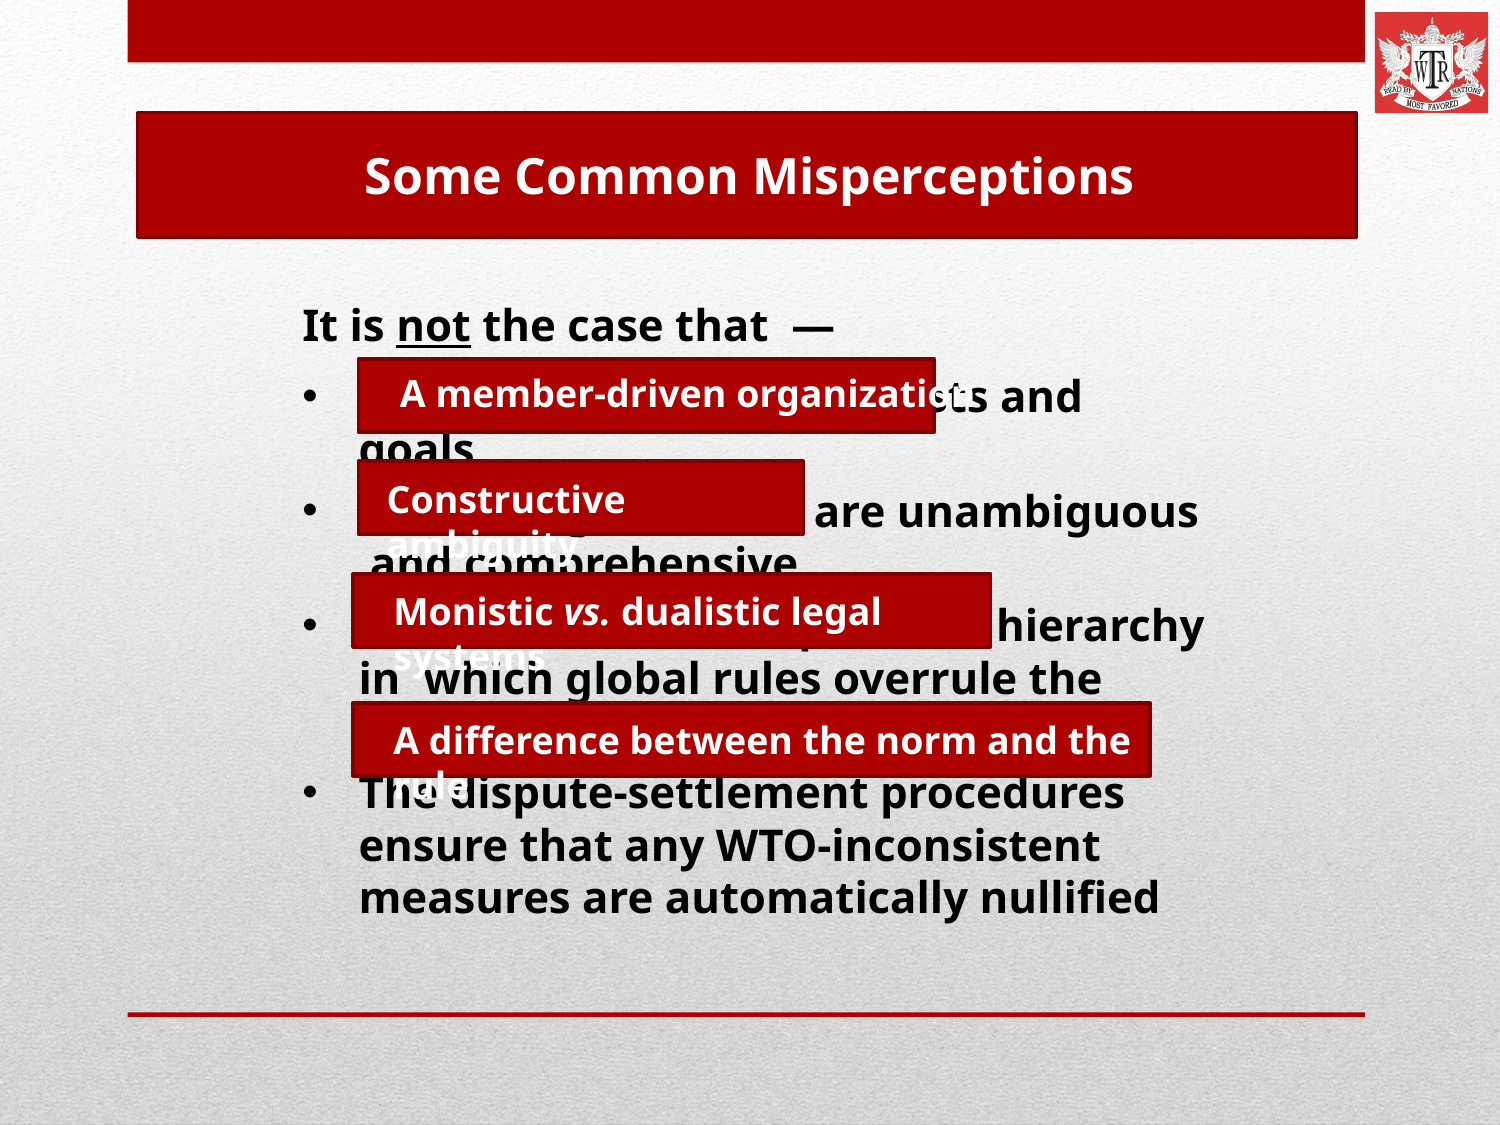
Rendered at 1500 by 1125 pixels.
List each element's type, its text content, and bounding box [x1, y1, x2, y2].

text_box [357, 459, 805, 536]
text_box [357, 357, 936, 434]
picture [1374, 11, 1489, 114]
text_box A member-driven organization [385, 363, 1066, 423]
text_box A difference between the norm and the rule [378, 709, 1216, 815]
text_box Constructive ambiguity [371, 468, 841, 572]
text_box It is not the case that ― The WTO per se has interests and goals All WTO agreements are unambiguous and comprehensive International law is part of a hierarchy in which global rules overrule the national rules The dispute-settlement procedures ensure that any WTO-inconsistent measures are automatically nullified [287, 290, 1225, 930]
text_box [136, 111, 1358, 239]
text_box [351, 572, 992, 649]
text_box Some Common Misperceptions [143, 136, 1357, 212]
text_box [351, 701, 1152, 778]
text_box Monistic vs. dualistic legal systems [378, 580, 1059, 686]
